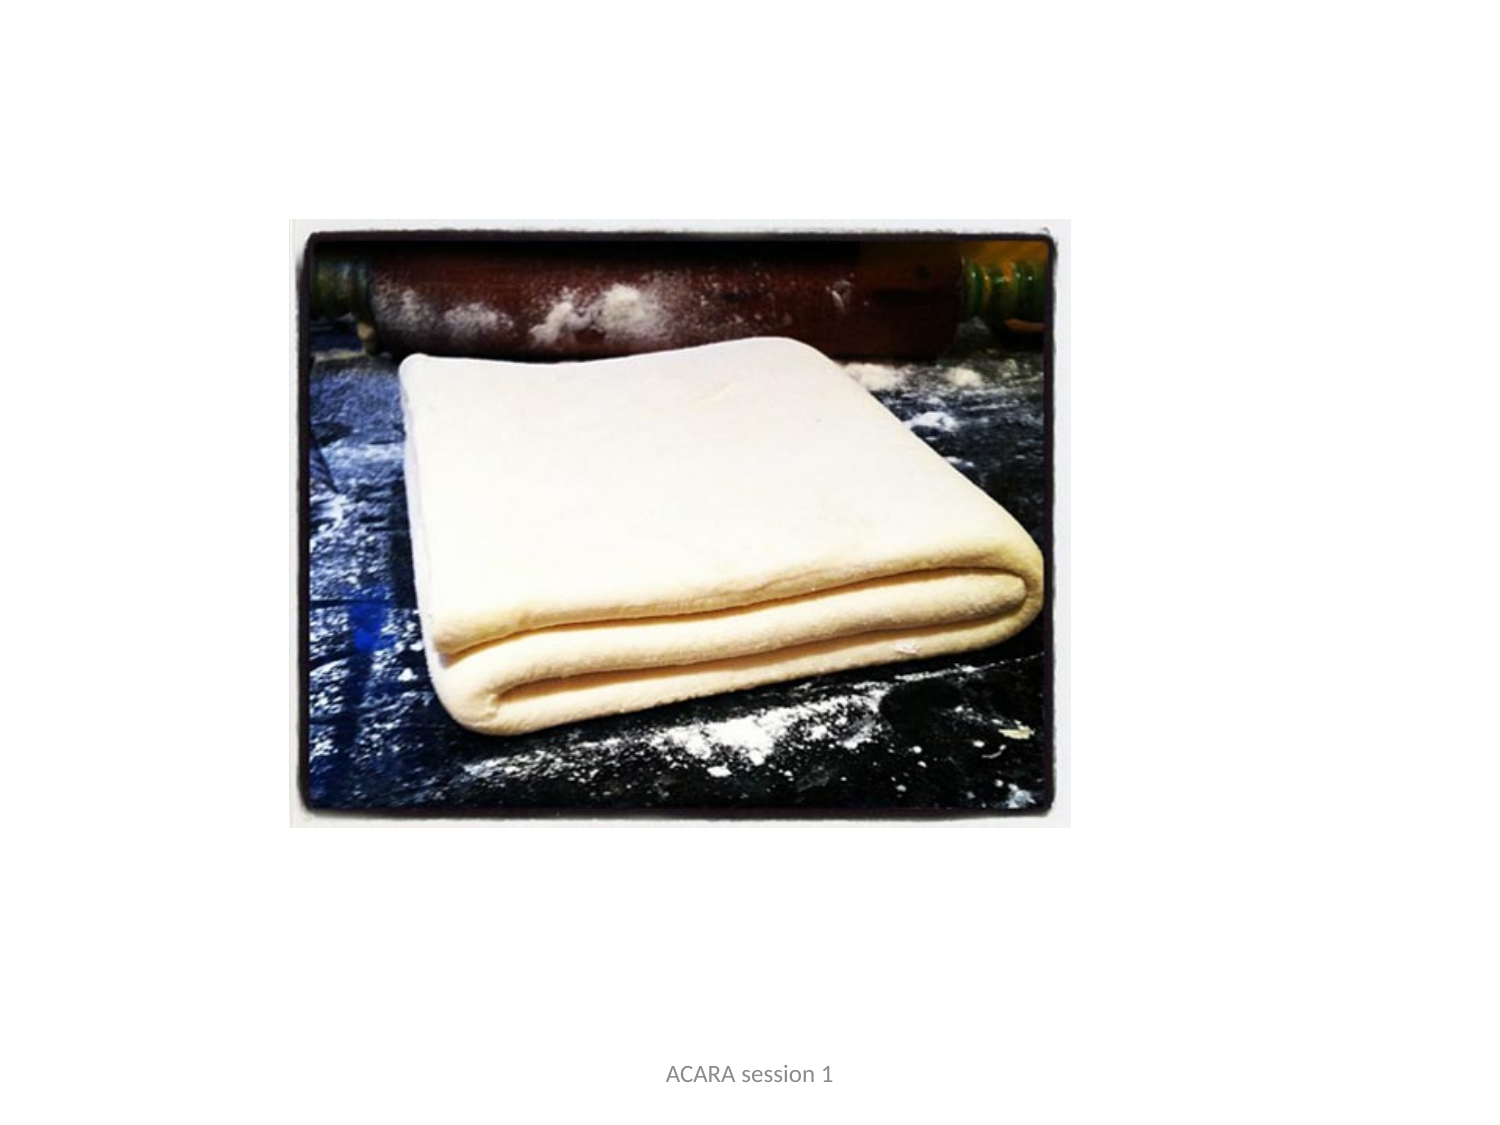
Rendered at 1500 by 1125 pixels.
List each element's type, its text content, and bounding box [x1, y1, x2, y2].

footer ACARA session 1 [512, 1042, 988, 1103]
picture [289, 219, 1071, 828]
